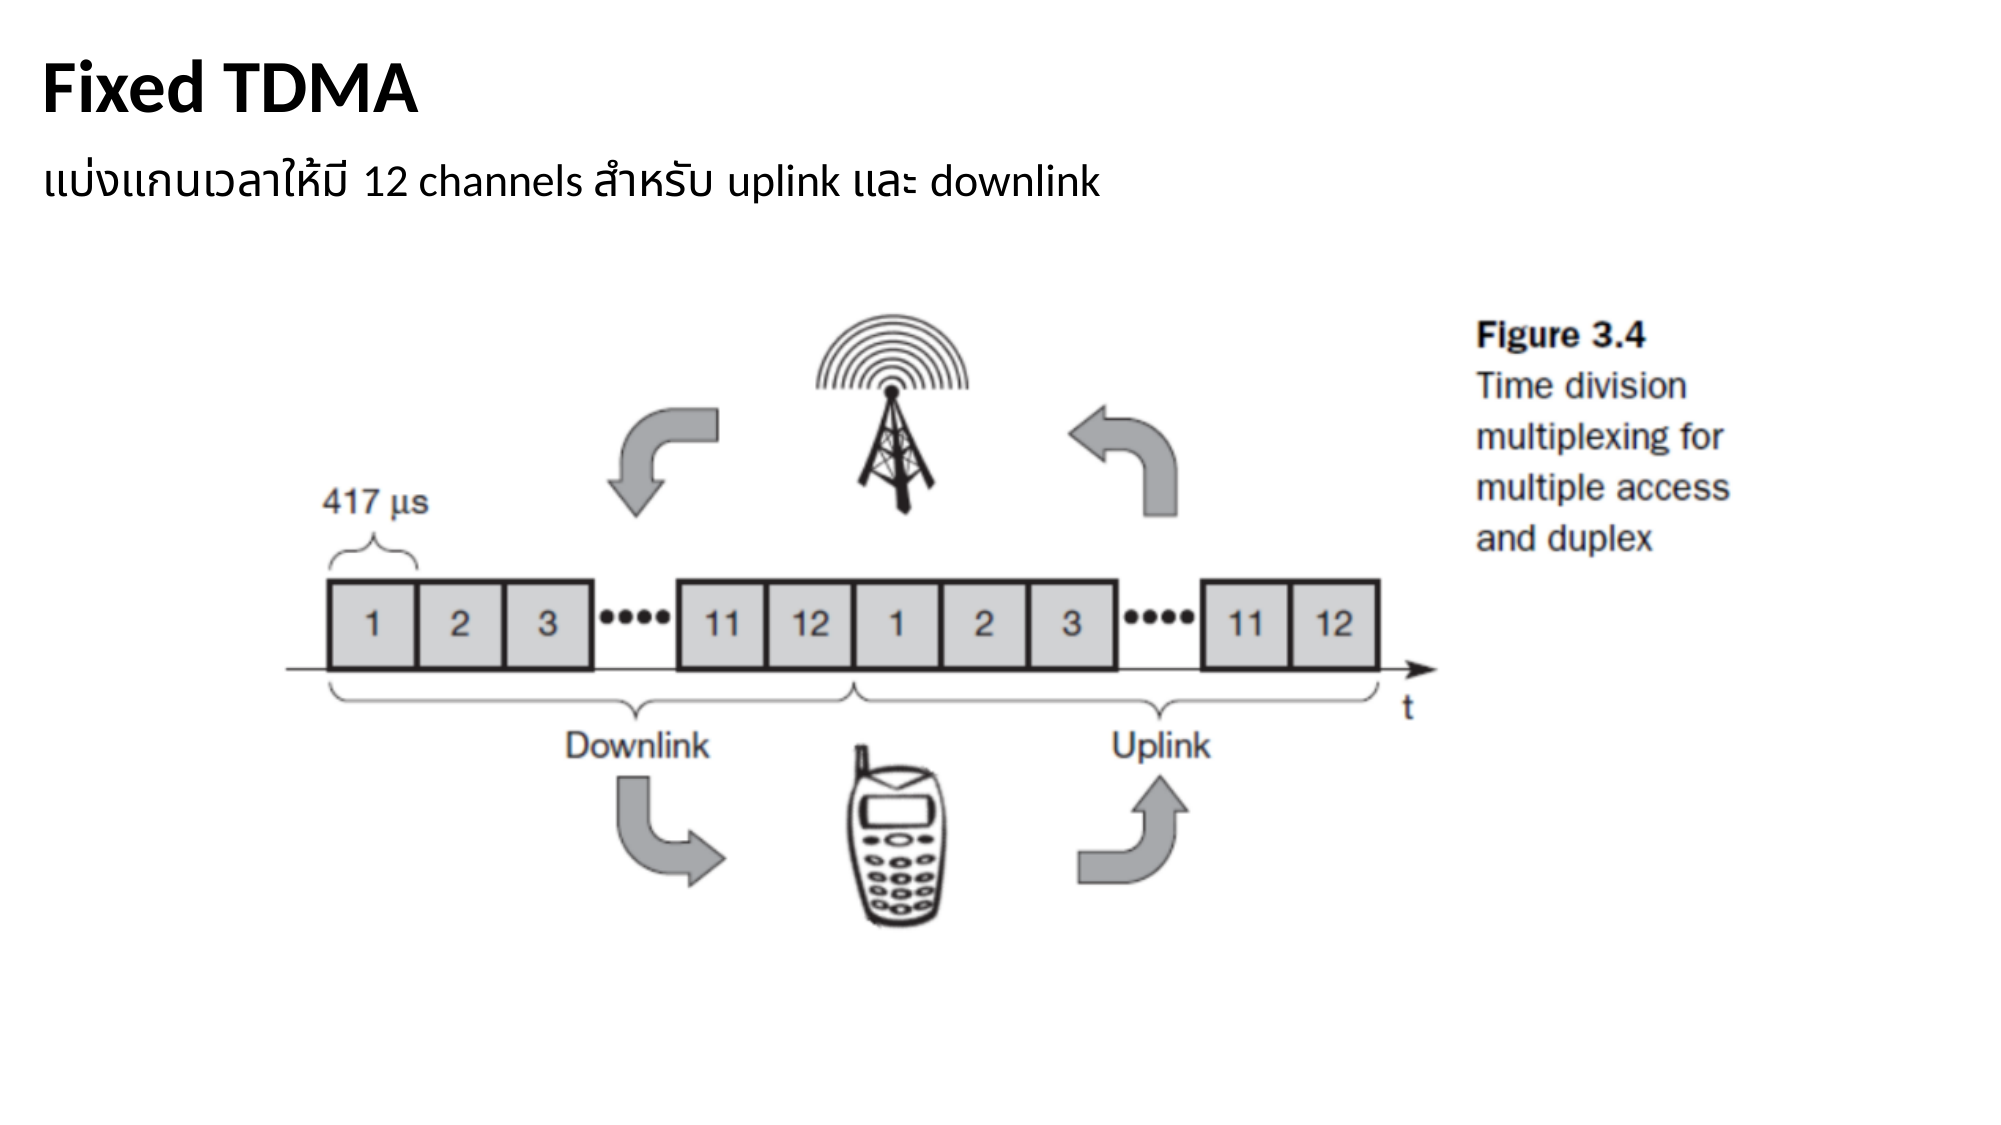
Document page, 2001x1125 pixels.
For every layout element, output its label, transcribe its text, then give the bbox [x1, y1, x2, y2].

text_box Fixed TDMA [28, 30, 1969, 136]
picture [255, 305, 1742, 937]
text_box แบ่งแกนเวลาให้มี 12 channels สำหรับ uplink และ downlink [28, 142, 1969, 213]
